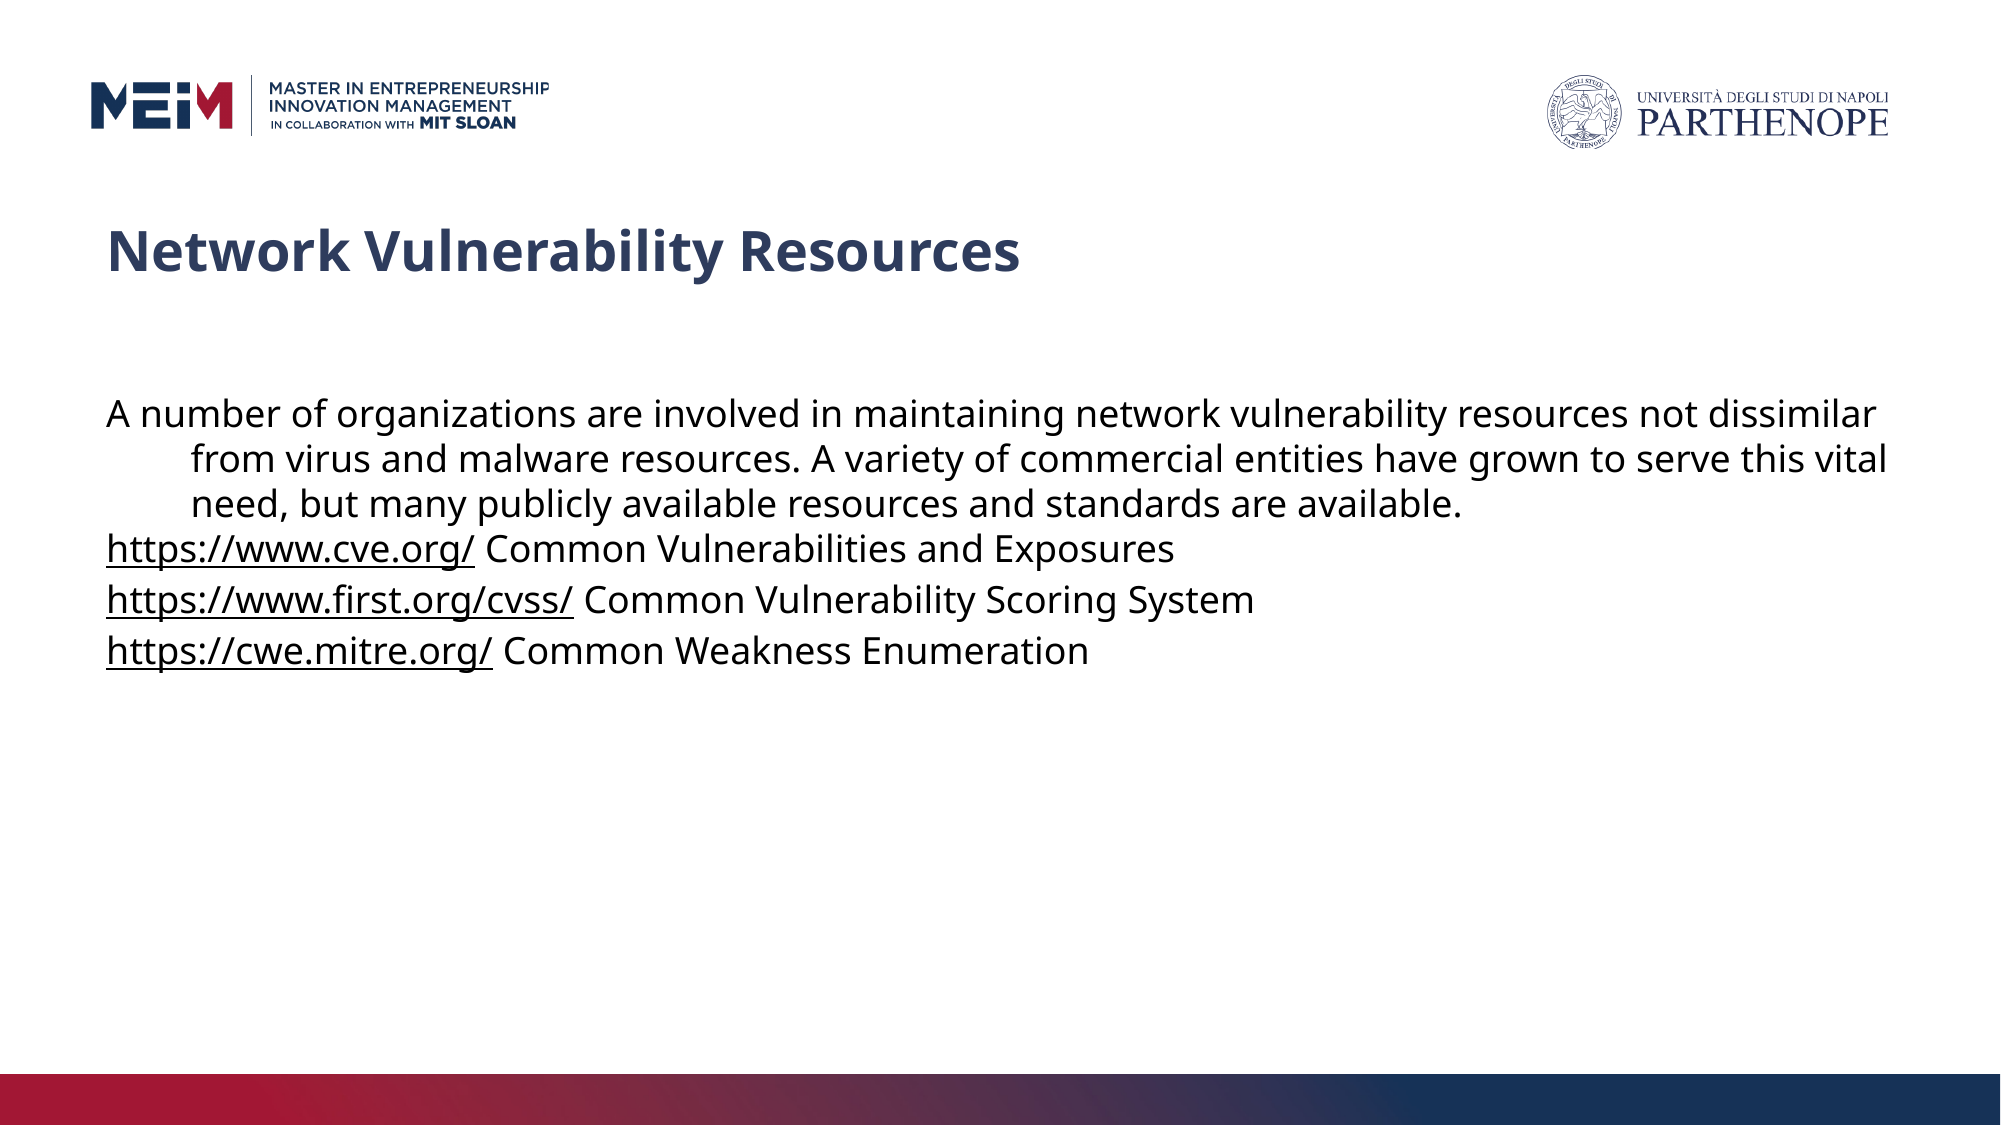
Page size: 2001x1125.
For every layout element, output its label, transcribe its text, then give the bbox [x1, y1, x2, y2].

picture [0, 1074, 2001, 1125]
title Network Vulnerability Resources [91, 216, 1452, 293]
list A number of organizations are involved in maintaining network vulnerability resources not dissimilar from virus and malware resources. A variety of commercial entities have grown to serve this vital need, but many publicly available resources and standards are available. https://www.cve.org/ Common Vulnerabilities and Exposures https://www.first.org/cvss/ Common Vulnerability Scoring System https://cwe.mitre.org/ Common Weakness Enumeration [91, 382, 1920, 968]
